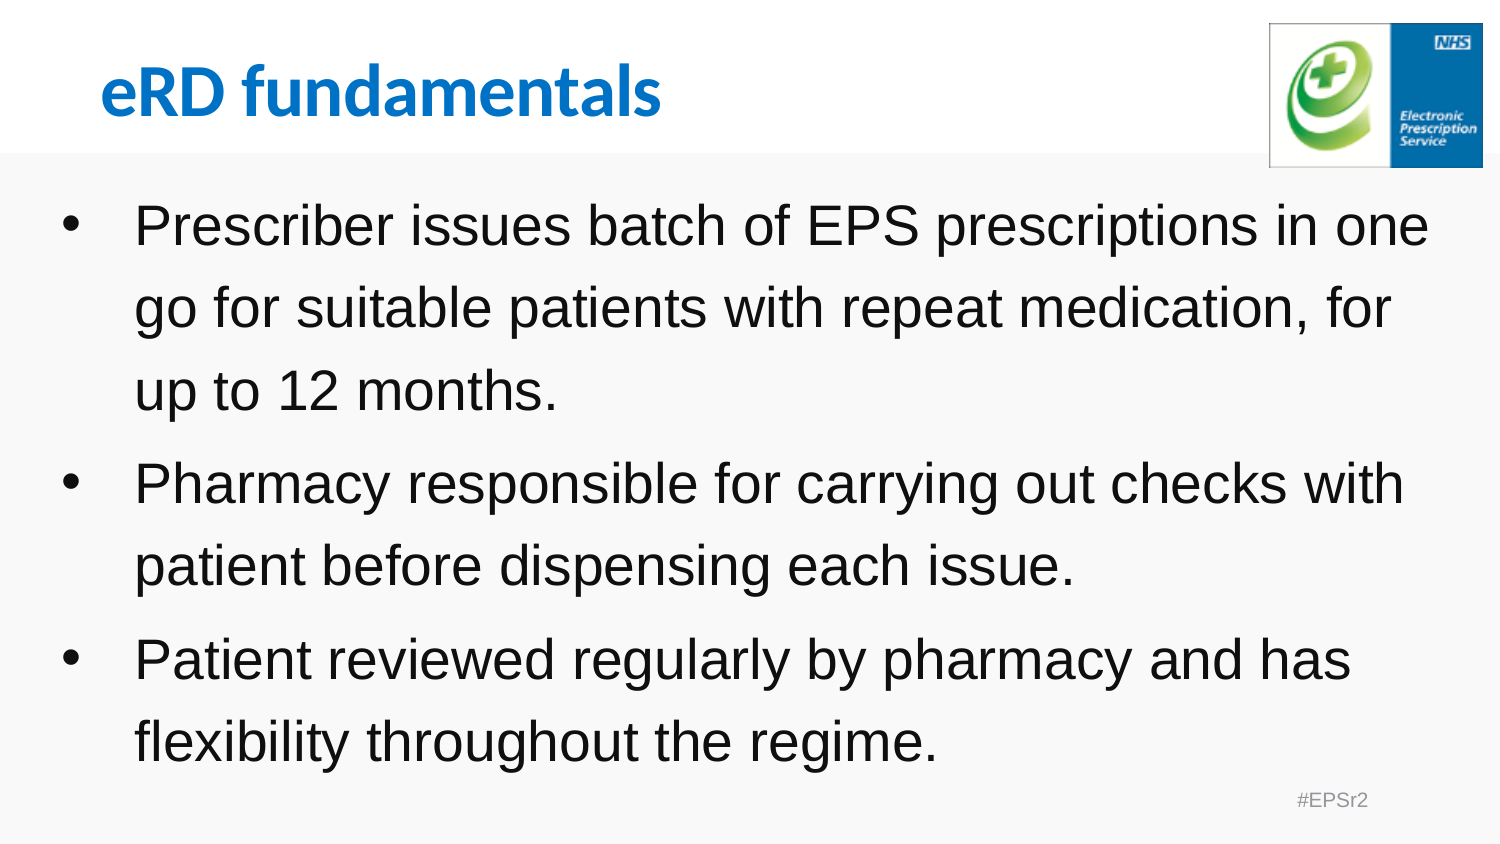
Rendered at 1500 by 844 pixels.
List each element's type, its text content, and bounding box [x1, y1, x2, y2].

title eRD fundamentals [100, 41, 1264, 167]
picture [1269, 23, 1483, 168]
text_box Prescriber issues batch of EPS prescriptions in one go for suitable patients with repeat medication, for up to 12 months. Pharmacy responsible for carrying out checks with patient before dispensing each issue. Patient reviewed regularly by pharmacy and has flexibility throughout the regime. [43, 167, 1450, 785]
slide_number #EPSr2 [1033, 785, 1384, 822]
